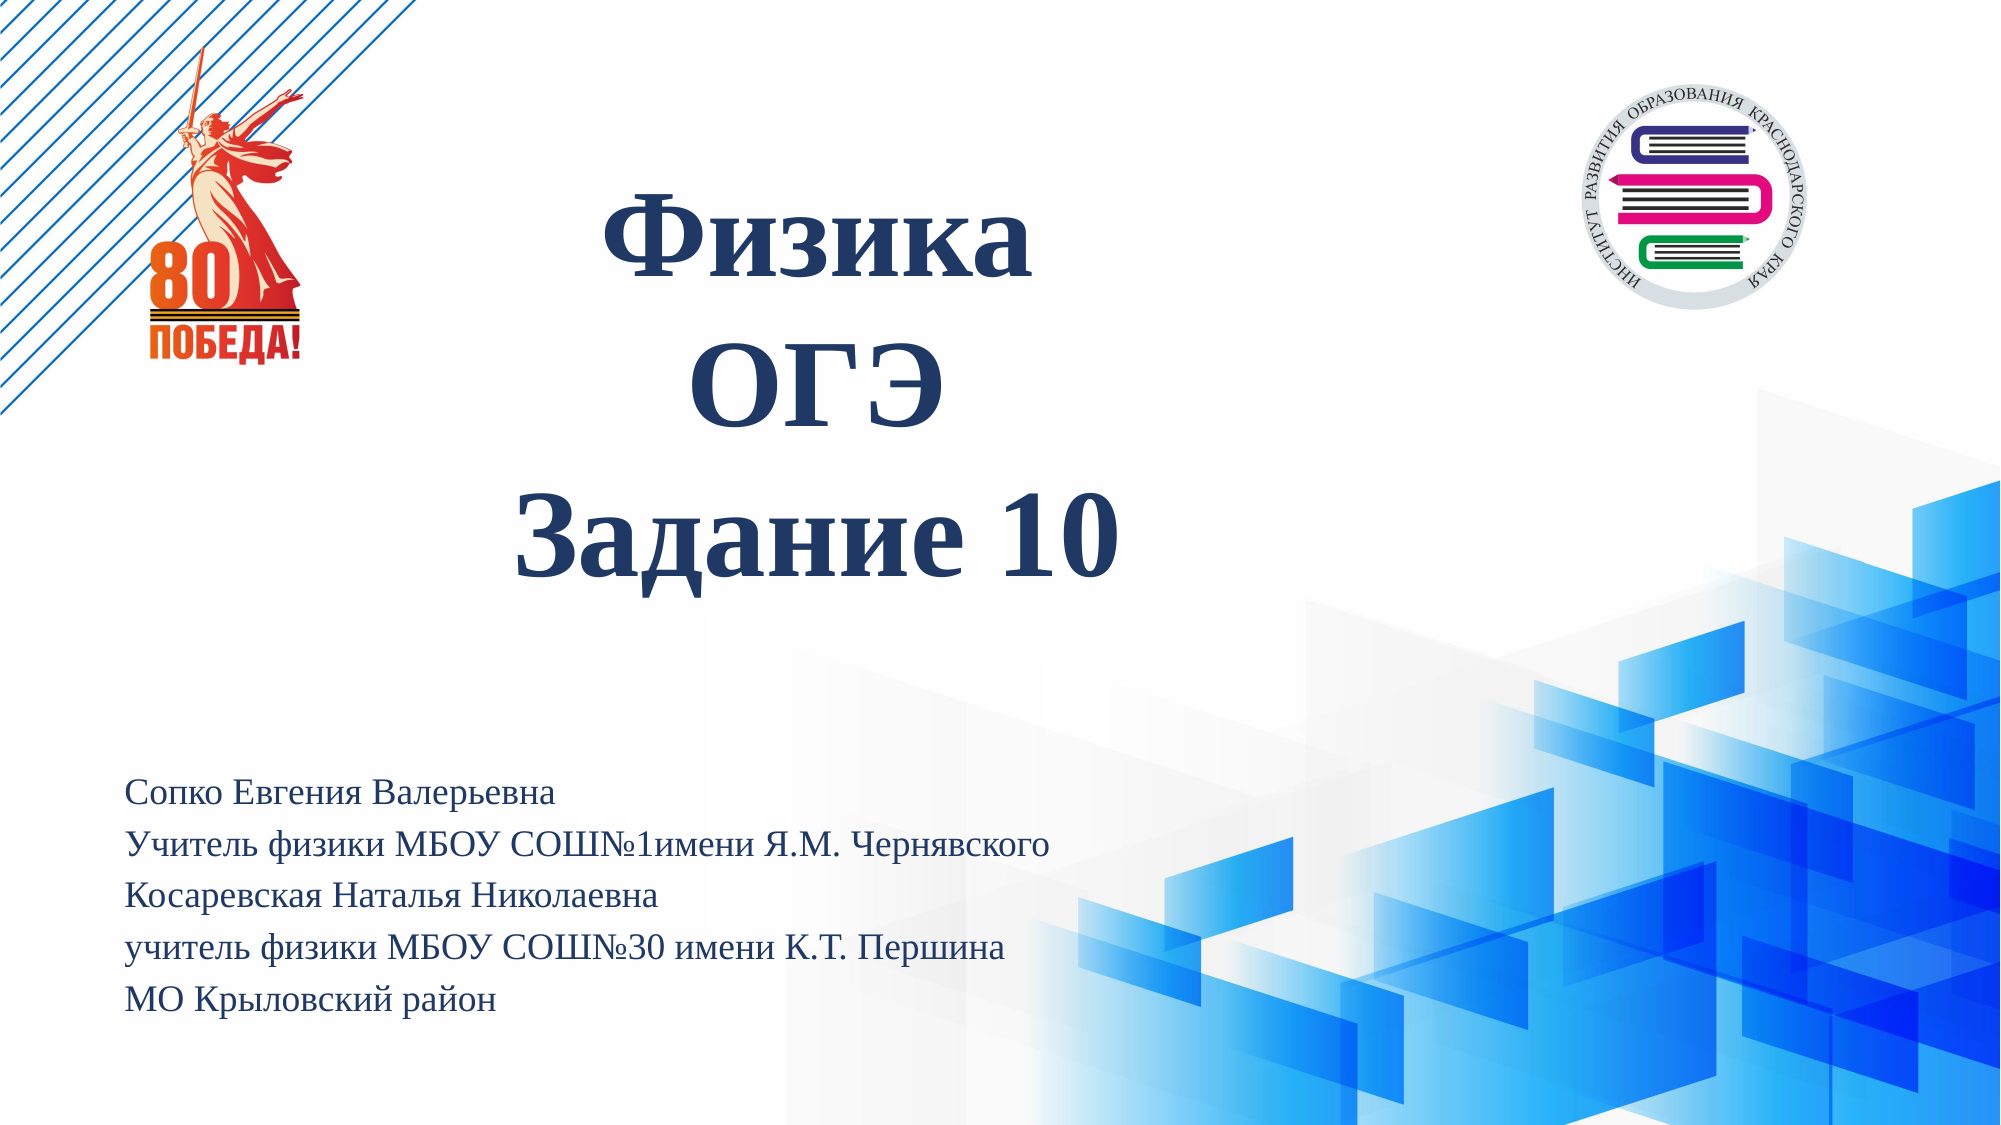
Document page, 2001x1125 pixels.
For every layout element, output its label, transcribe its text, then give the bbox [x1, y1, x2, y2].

picture [0, 0, 2001, 1125]
text_box Физика ОГЭ Задание 10 [384, 144, 1250, 610]
text_box Сопко Евгения Валерьевна Учитель физики МБОУ СОШ№1имени Я.М. Чернявского Косаревская Наталья Николаевна учитель физики МБОУ СОШ№30 имени К.Т. Першина МО Крыловский район [109, 752, 1110, 1026]
